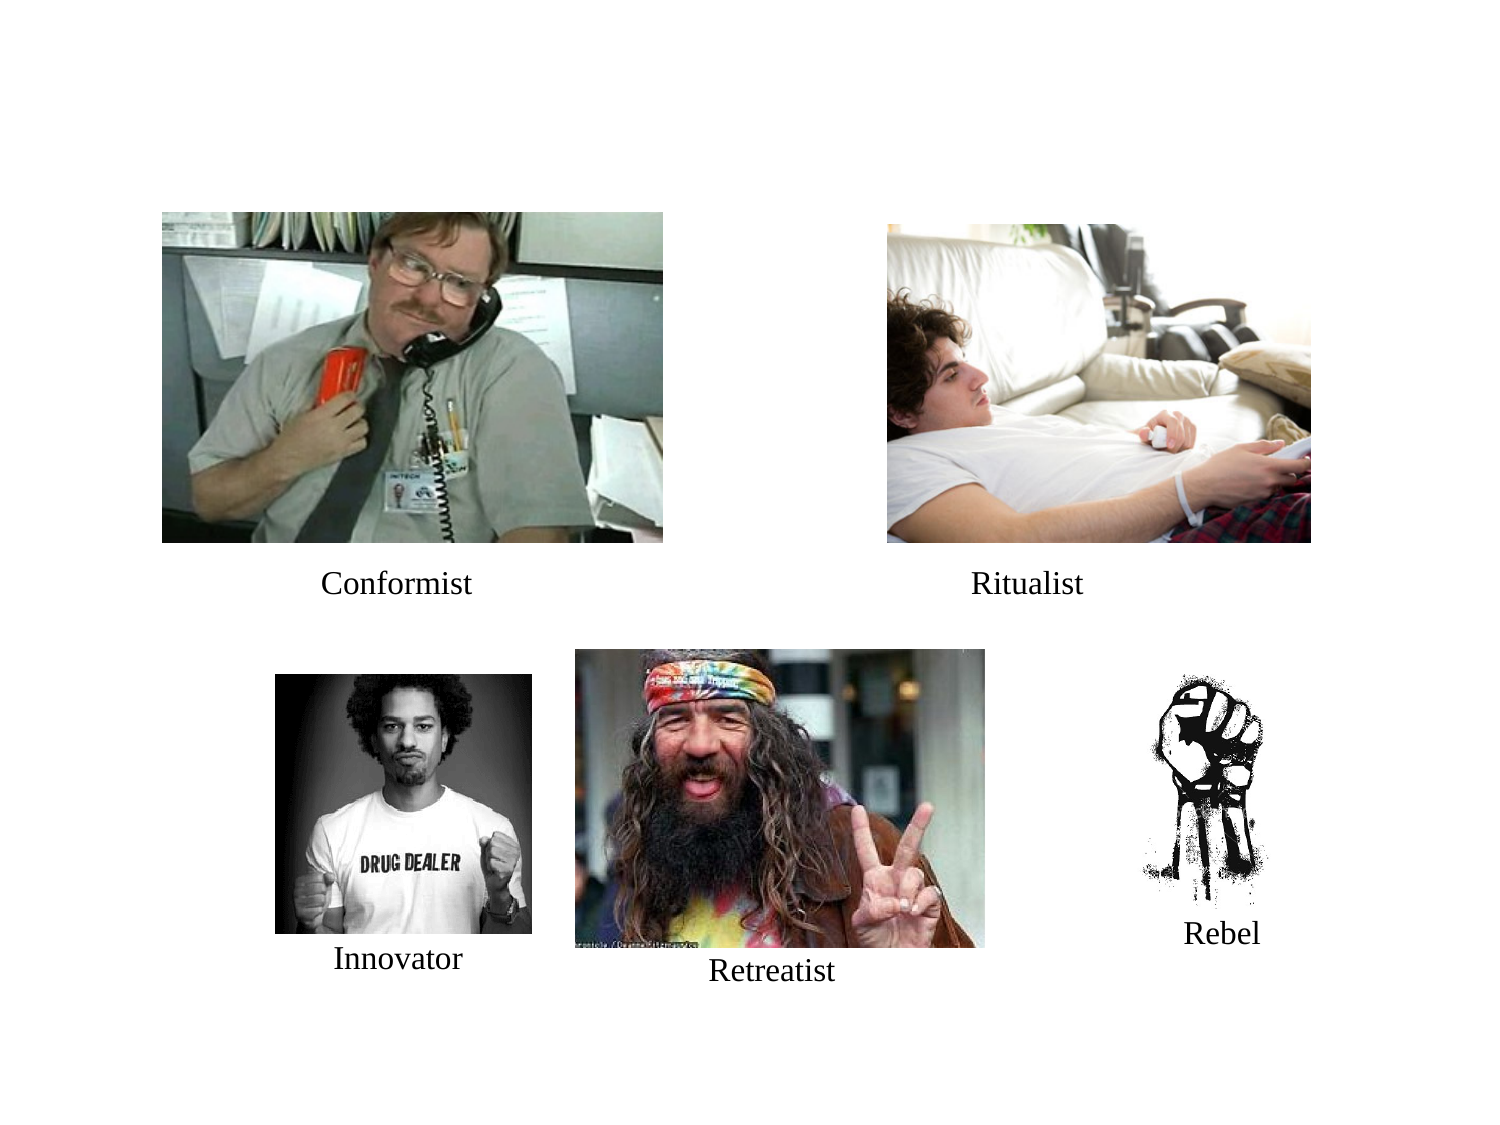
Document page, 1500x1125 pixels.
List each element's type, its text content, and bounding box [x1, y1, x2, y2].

picture [162, 212, 663, 543]
picture [574, 649, 987, 948]
text_box Retreatist [662, 957, 875, 1028]
text_box Conformist [275, 562, 486, 641]
picture [887, 224, 1311, 543]
text_box Ritualist [924, 562, 1288, 641]
picture [1087, 674, 1322, 910]
picture [274, 674, 533, 935]
text_box Innovator [287, 942, 510, 1016]
text_box Rebel [1137, 917, 1288, 991]
